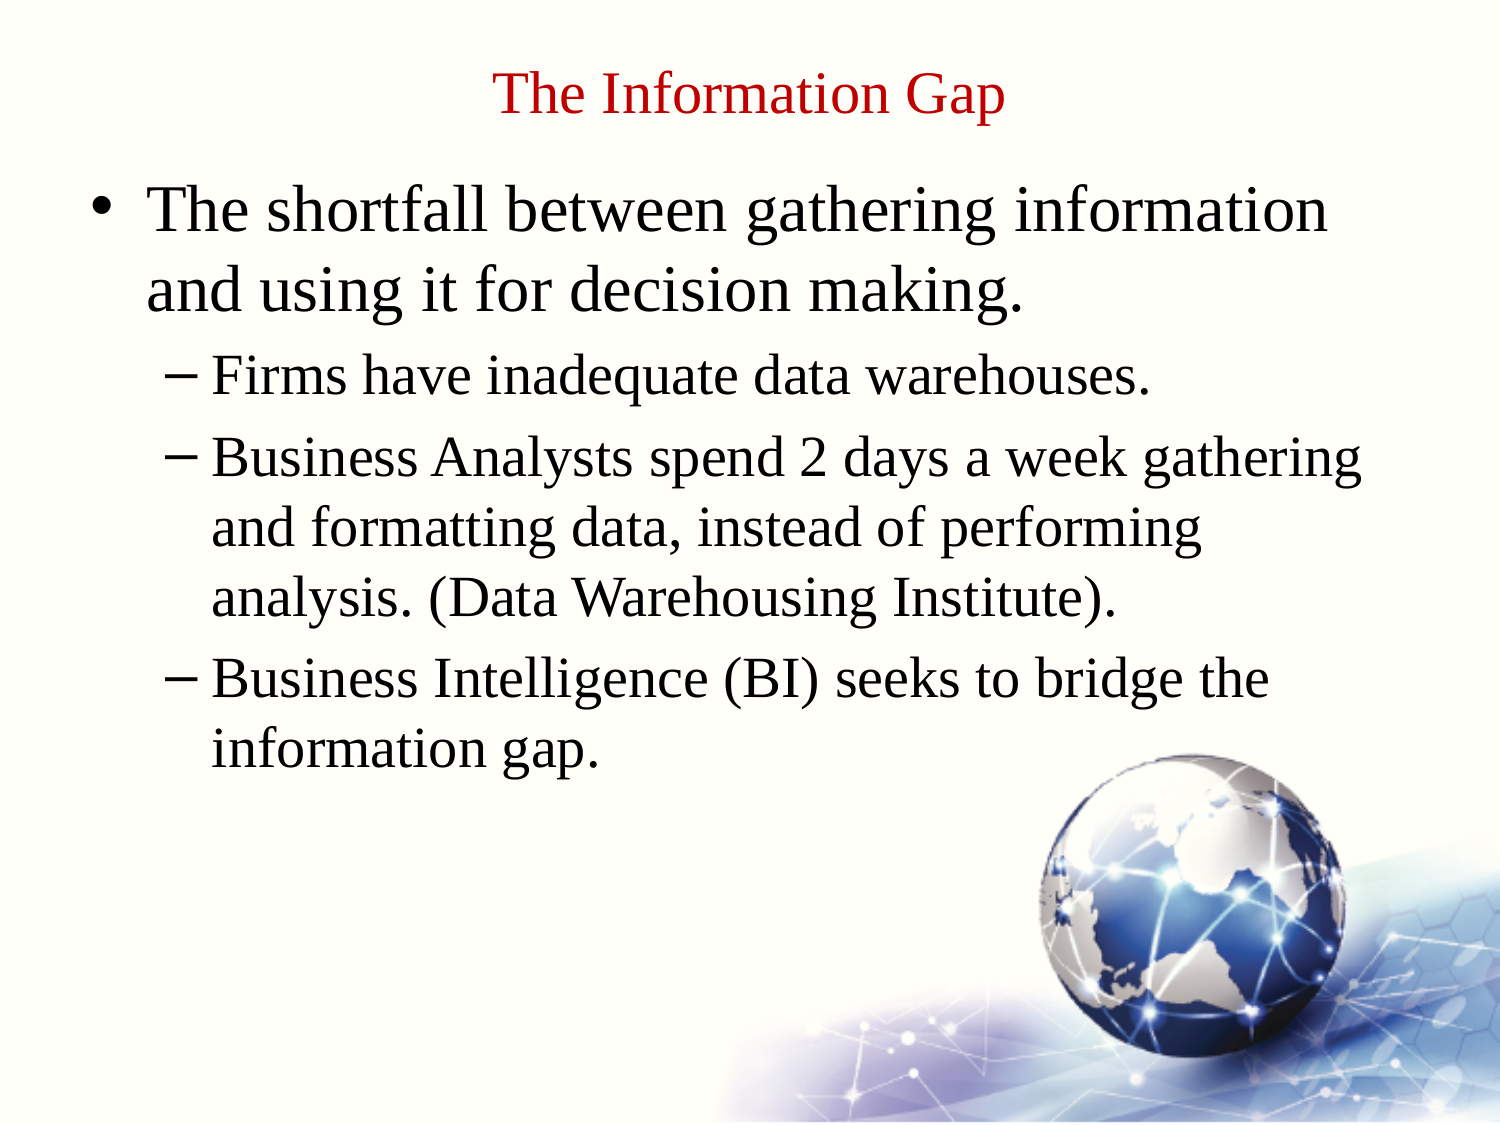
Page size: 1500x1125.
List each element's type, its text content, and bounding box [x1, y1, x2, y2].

title The Information Gap [75, 45, 1425, 134]
picture [0, 0, 1500, 1125]
list The shortfall between gathering information and using it for decision making. Firms have inadequate data warehouses. Business Analysts spend 2 days a week gathering and formatting data, instead of performing analysis. (Data Warehousing Institute). Business Intelligence (BI) seeks to bridge the information gap. [75, 157, 1425, 900]
